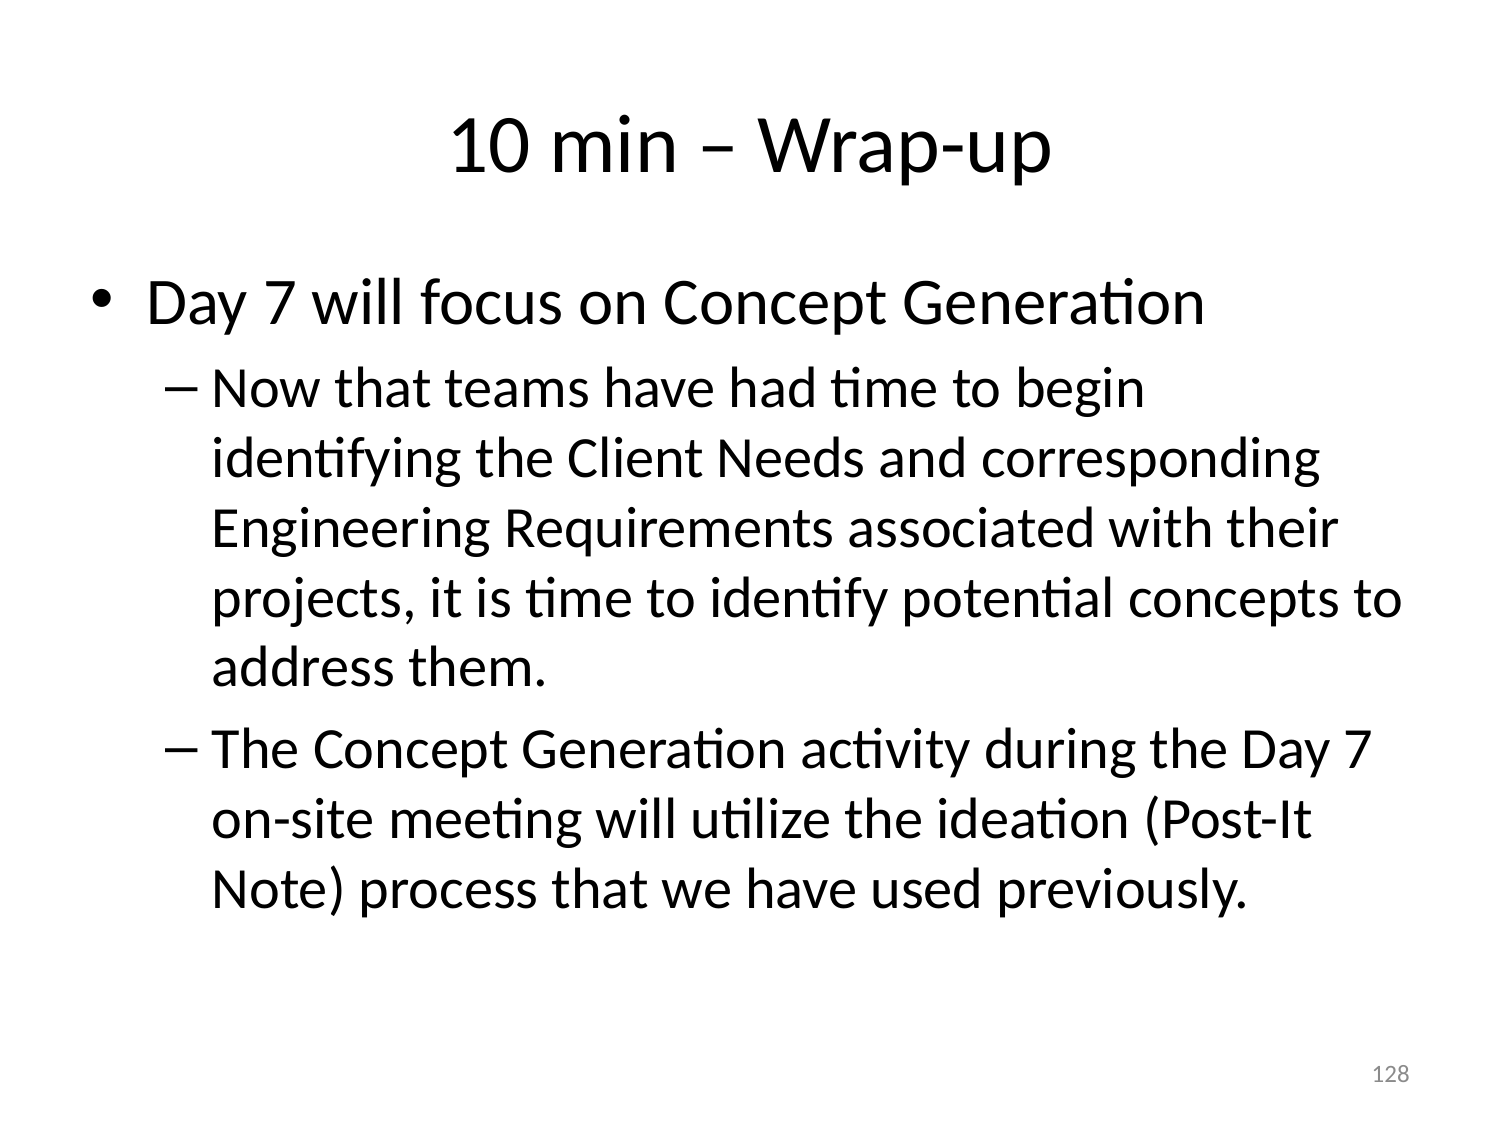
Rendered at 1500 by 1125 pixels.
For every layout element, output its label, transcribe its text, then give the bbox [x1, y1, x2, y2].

slide_number 128 [1074, 1042, 1425, 1103]
title 10 min – Wrap-up [75, 45, 1425, 233]
list Day 7 will focus on Concept Generation Now that teams have had time to begin identifying the Client Needs and corresponding Engineering Requirements associated with their projects, it is time to identify potential concepts to address them. The Concept Generation activity during the Day 7 on-site meeting will utilize the ideation (Post-It Note) process that we have used previously. [75, 249, 1425, 993]
